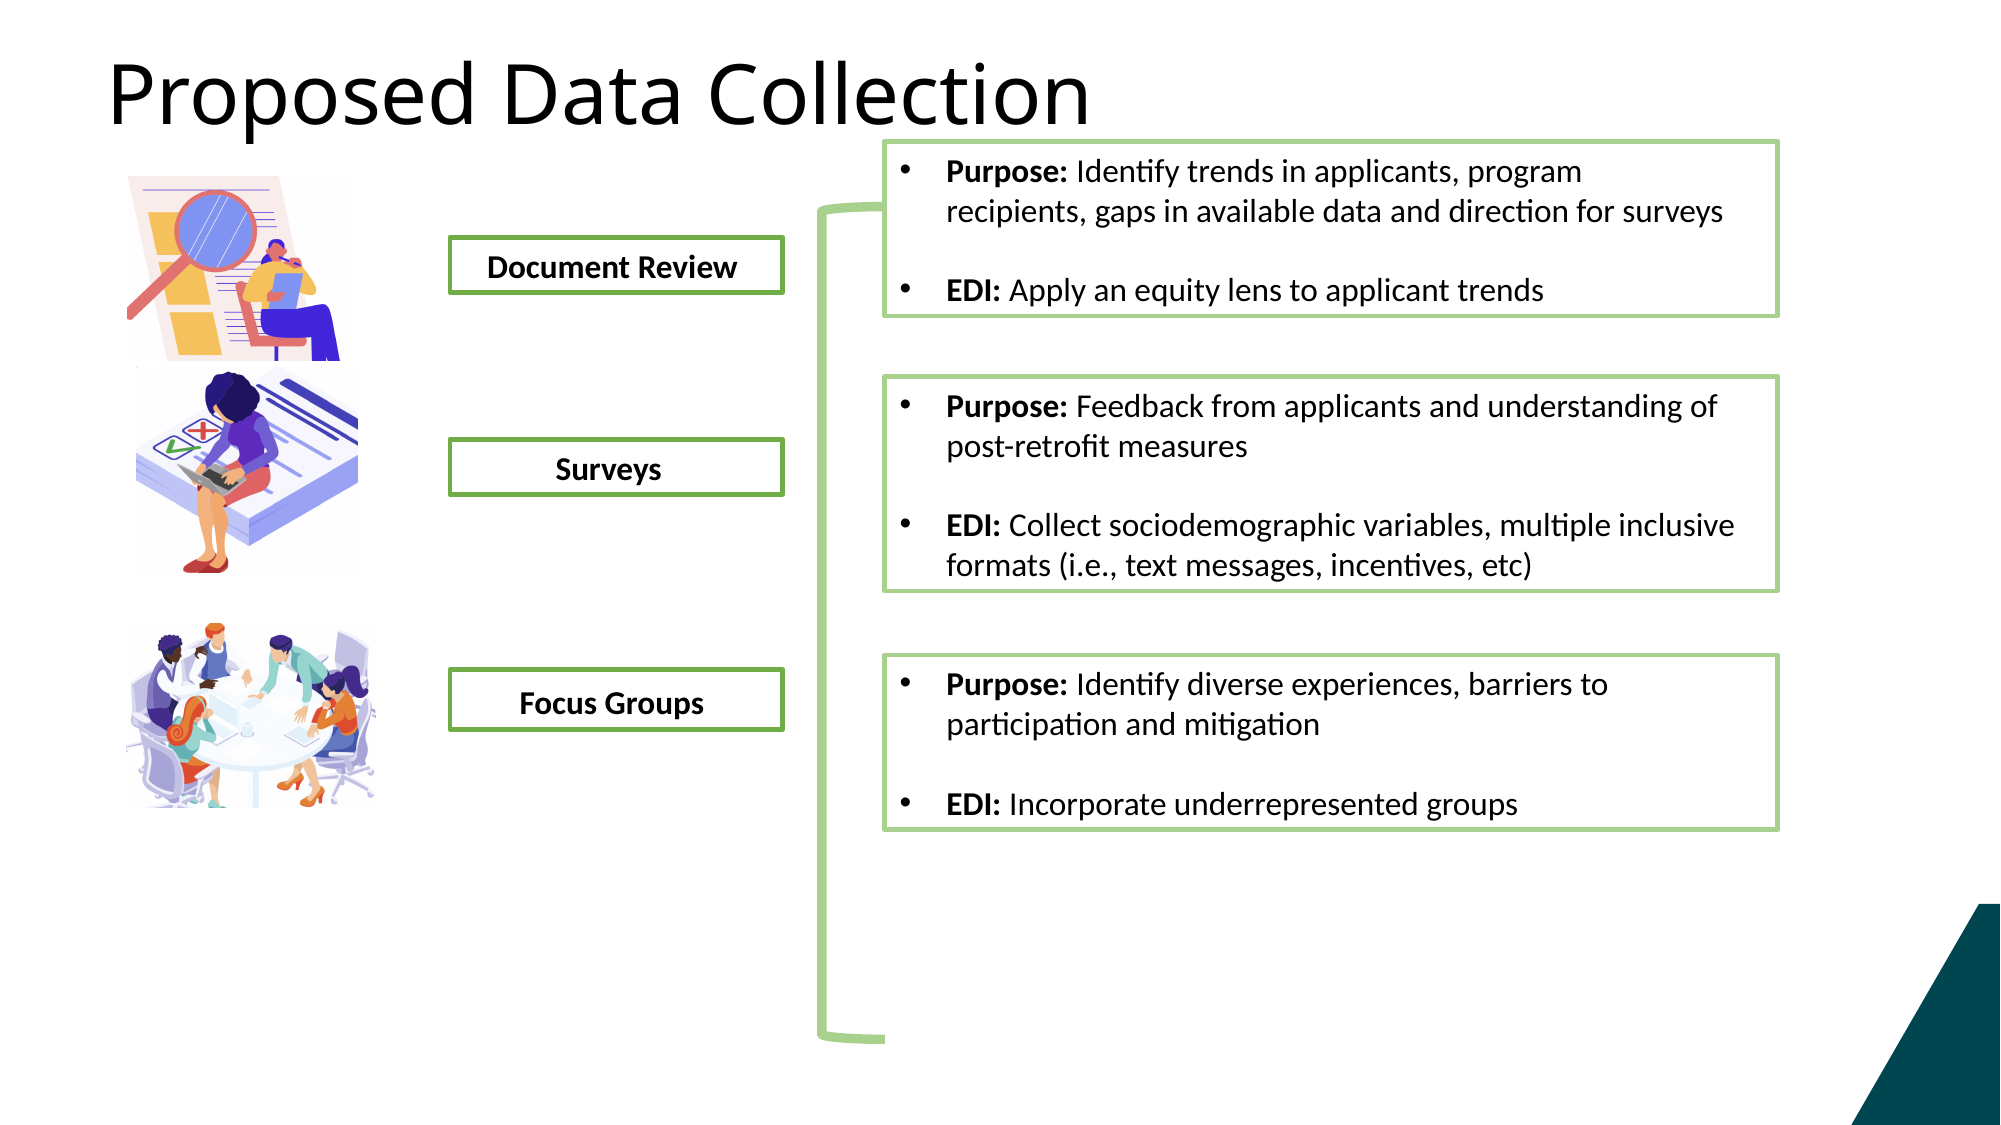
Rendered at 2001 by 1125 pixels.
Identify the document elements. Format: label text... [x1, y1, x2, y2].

text_box Document Review [449, 237, 783, 293]
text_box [1776, 903, 2000, 1125]
text_box Purpose: Identify diverse experiences, barriers to participation and mitigation EDI: Incorporate underrepresented groups [884, 655, 1778, 830]
picture [136, 367, 358, 573]
picture [126, 176, 348, 361]
text_box Surveys [449, 439, 783, 495]
text_box [821, 206, 885, 1040]
text_box Proposed Data Collection [106, 40, 1401, 141]
text_box Purpose: Feedback from applicants and understanding of post-retrofit measures EDI: Collect sociodemographic variables, multiple inclusive formats (i.e., text messages, incentives, etc) [885, 376, 1778, 591]
text_box Purpose: Identify trends in applicants, program recipients, gaps in available data and direction for surveys EDI: Apply an equity lens to applicant trends [884, 141, 1778, 316]
text_box Focus Groups [449, 669, 783, 730]
picture [126, 623, 376, 808]
